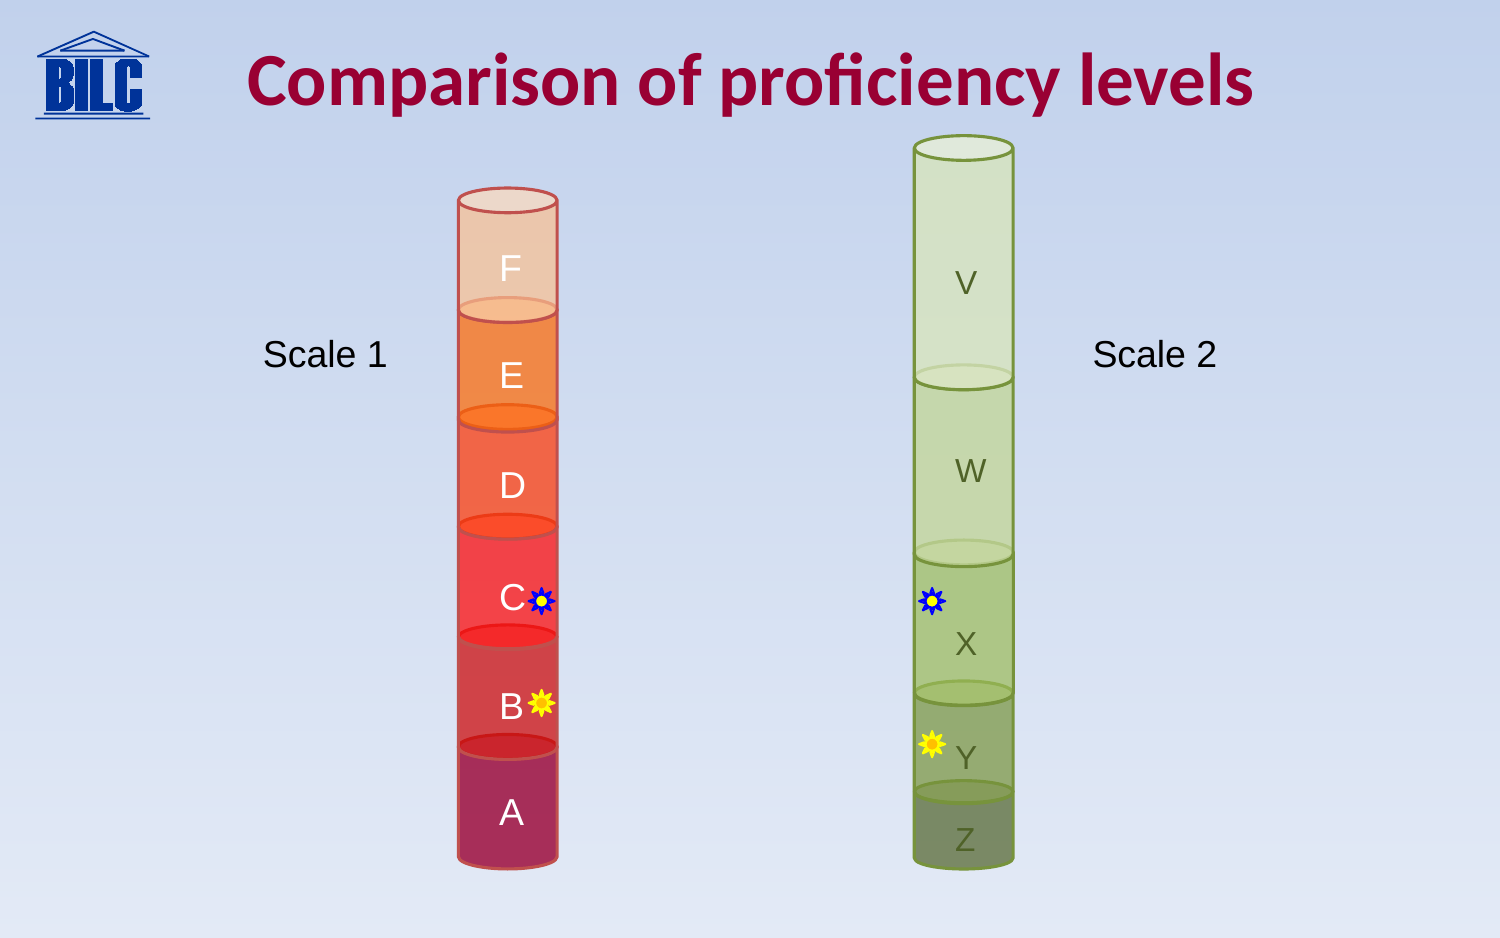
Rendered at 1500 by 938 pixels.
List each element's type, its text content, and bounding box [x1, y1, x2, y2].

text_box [458, 548, 558, 649]
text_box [458, 657, 558, 760]
text_box Scale 1 [178, 322, 403, 383]
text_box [914, 712, 1014, 804]
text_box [914, 396, 1014, 567]
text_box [914, 135, 1014, 391]
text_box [458, 187, 558, 323]
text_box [914, 573, 1014, 706]
text_box Scale 2 [1077, 322, 1302, 383]
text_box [914, 812, 1014, 870]
text_box Comparison of proficiency levels [76, 0, 1427, 152]
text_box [35, 30, 151, 120]
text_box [458, 439, 558, 540]
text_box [458, 329, 558, 433]
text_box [458, 768, 558, 870]
